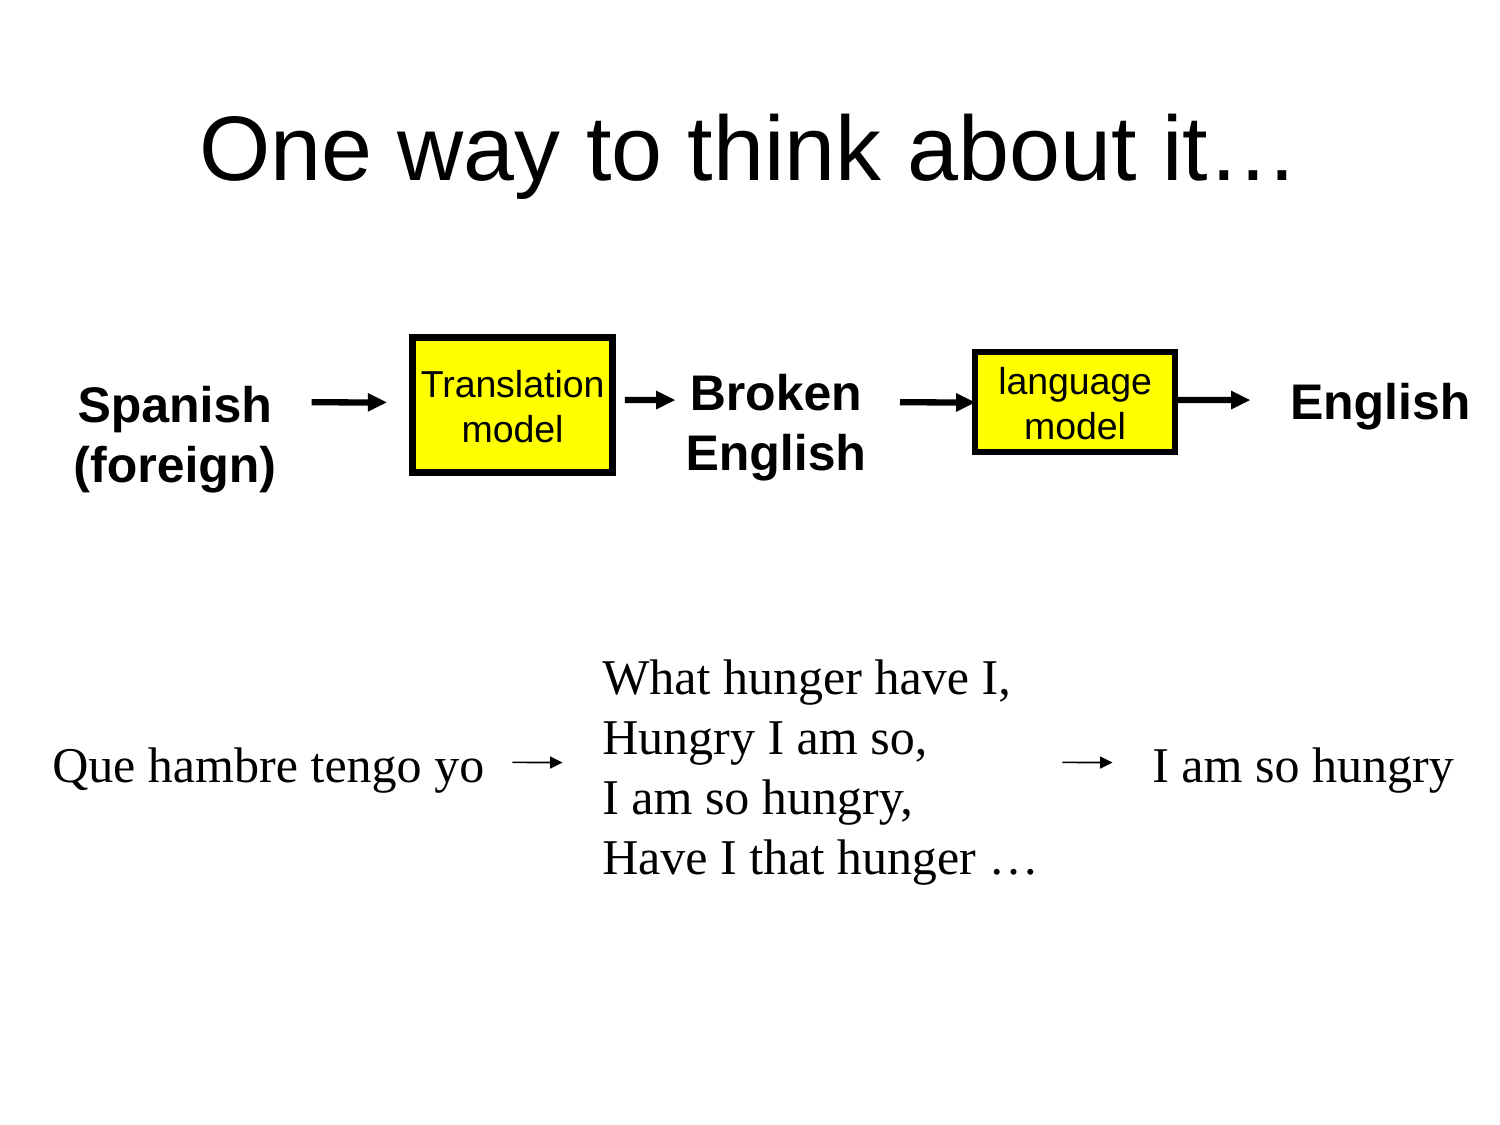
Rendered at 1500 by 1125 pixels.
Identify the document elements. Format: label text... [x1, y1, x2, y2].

title One way to think about it… [112, 49, 1388, 238]
text_box [624, 393, 676, 407]
text_box [1062, 756, 1113, 769]
text_box [512, 756, 563, 769]
text_box I am so hungry [1137, 724, 1469, 800]
text_box language model [975, 352, 1175, 453]
text_box Translation model [412, 337, 613, 473]
text_box Broken English [670, 352, 881, 488]
text_box Spanish (foreign) [58, 365, 292, 500]
text_box English [1275, 362, 1486, 438]
text_box Que hambre tengo yo [37, 724, 500, 800]
text_box [311, 396, 387, 409]
text_box [1174, 393, 1250, 407]
text_box [899, 396, 976, 409]
text_box What hunger have I, Hungry I am so, I am so hungry, Have I that hunger … [587, 637, 1054, 893]
